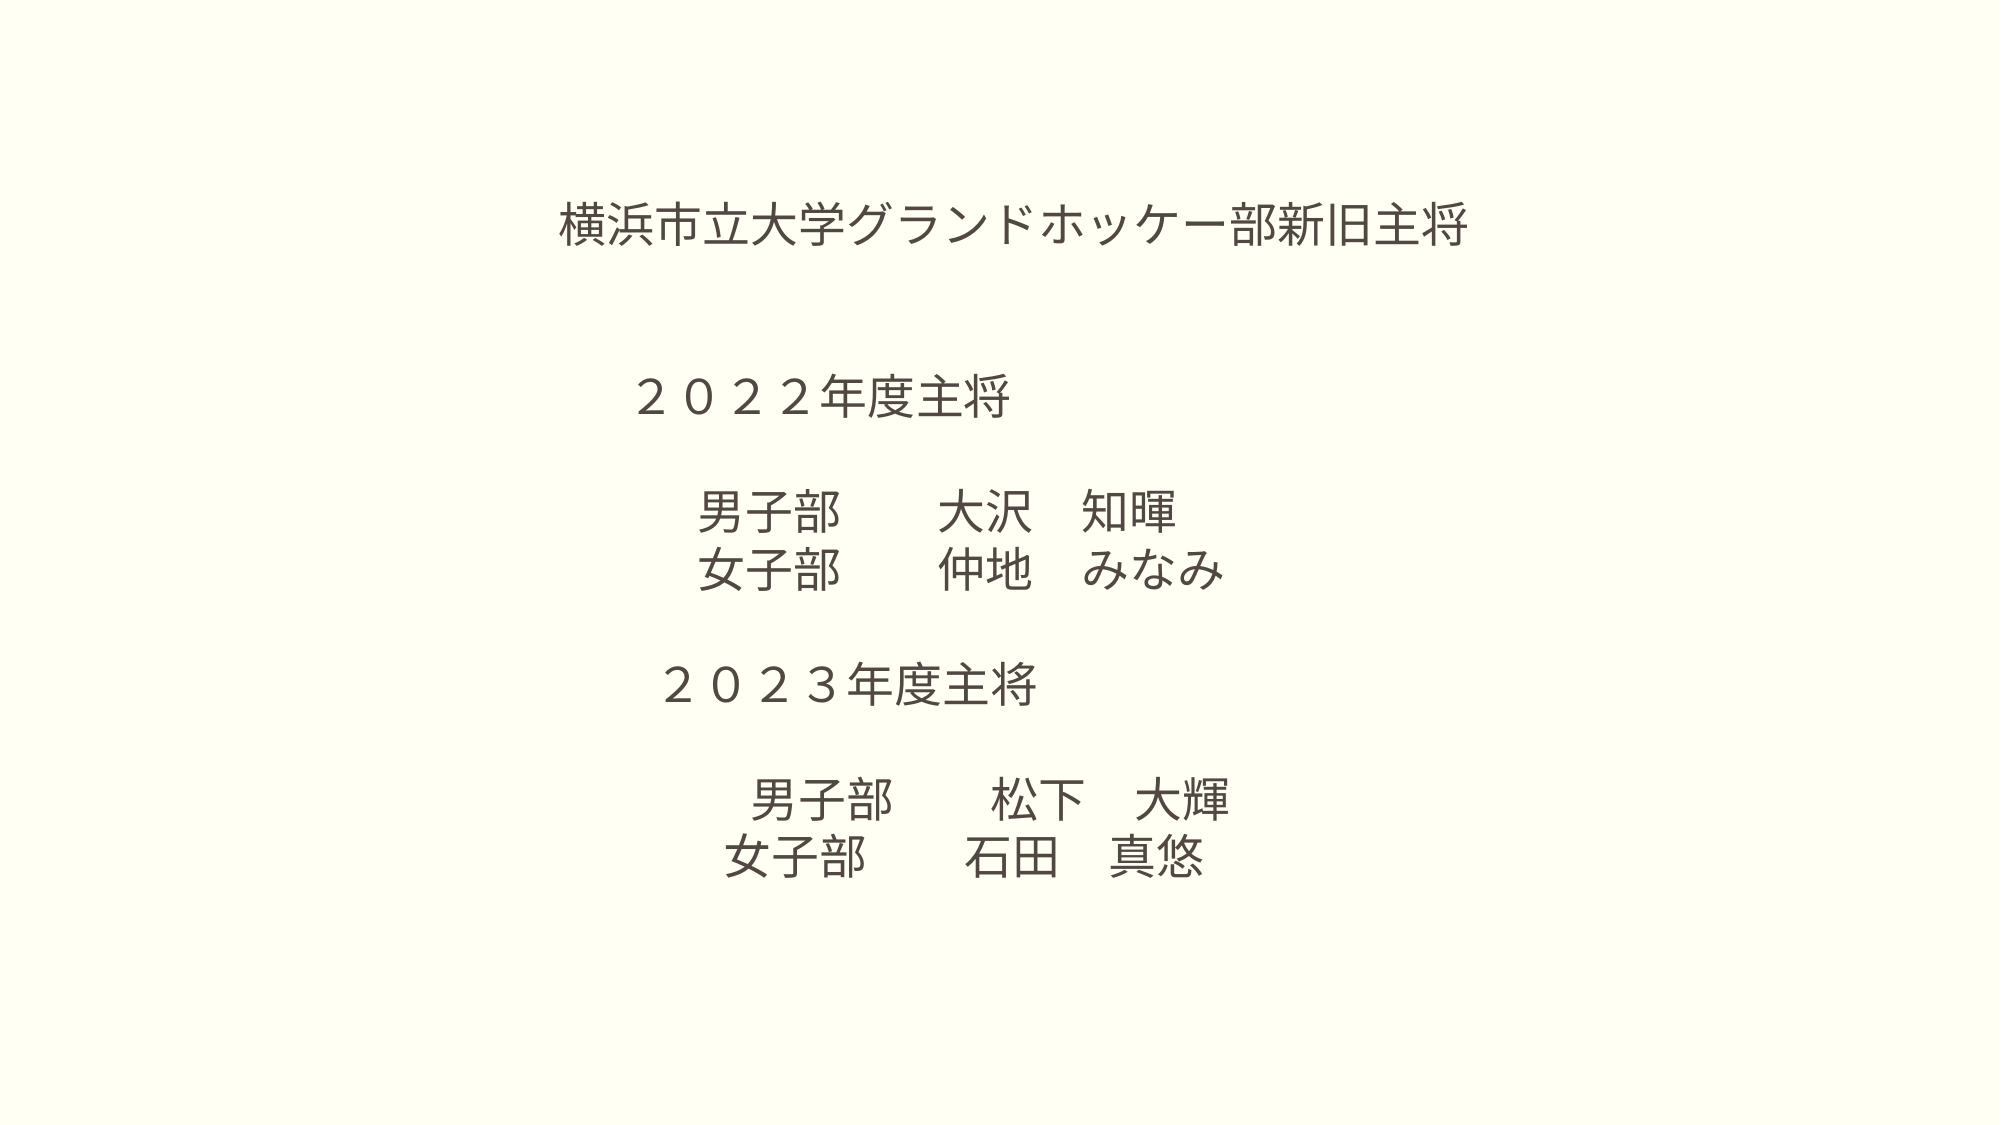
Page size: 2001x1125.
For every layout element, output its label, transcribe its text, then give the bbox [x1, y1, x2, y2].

text_box 横浜市立大学グランドホッケー部新旧主将 ２０２２年度主将 男子部 大沢 知暉 女子部 仲地 みなみ ２０２３年度主将 男子部 松下 大輝 女子部 石田 真悠 [543, 142, 1608, 942]
